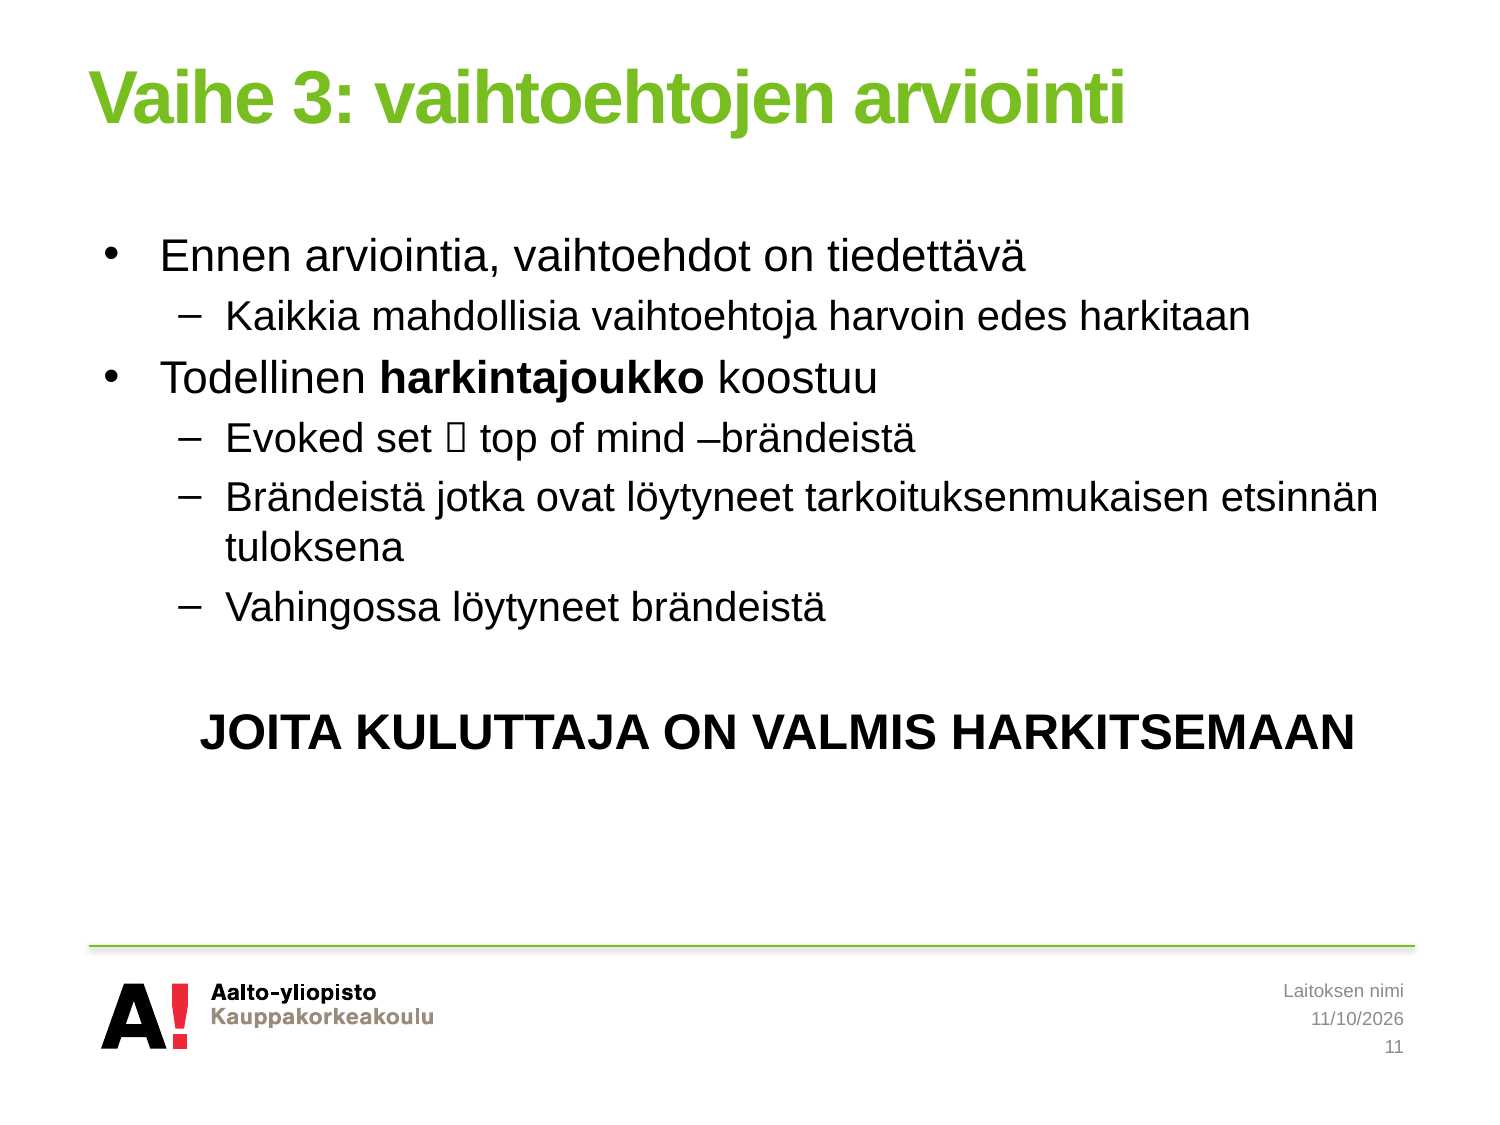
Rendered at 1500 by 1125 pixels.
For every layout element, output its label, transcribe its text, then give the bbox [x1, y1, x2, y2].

title Vaihe 3: vaihtoehtojen arviointi [88, 62, 1415, 204]
list Ennen arviointia, vaihtoehdot on tiedettävä Kaikkia mahdollisia vaihtoehtoja harvoin edes harkitaan Todellinen harkintajoukko koostuu Evoked set  top of mind –brändeistä Brändeistä jotka ovat löytyneet tarkoituksenmukaisen etsinnän tuloksena Vahingossa löytyneet brändeistä JOITA KULUTTAJA ON VALMIS HARKITSEMAAN [88, 217, 1415, 904]
footer Laitoksen nimi [810, 976, 1405, 1003]
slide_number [810, 1003, 1405, 1033]
slide_number 11 [810, 1033, 1405, 1060]
